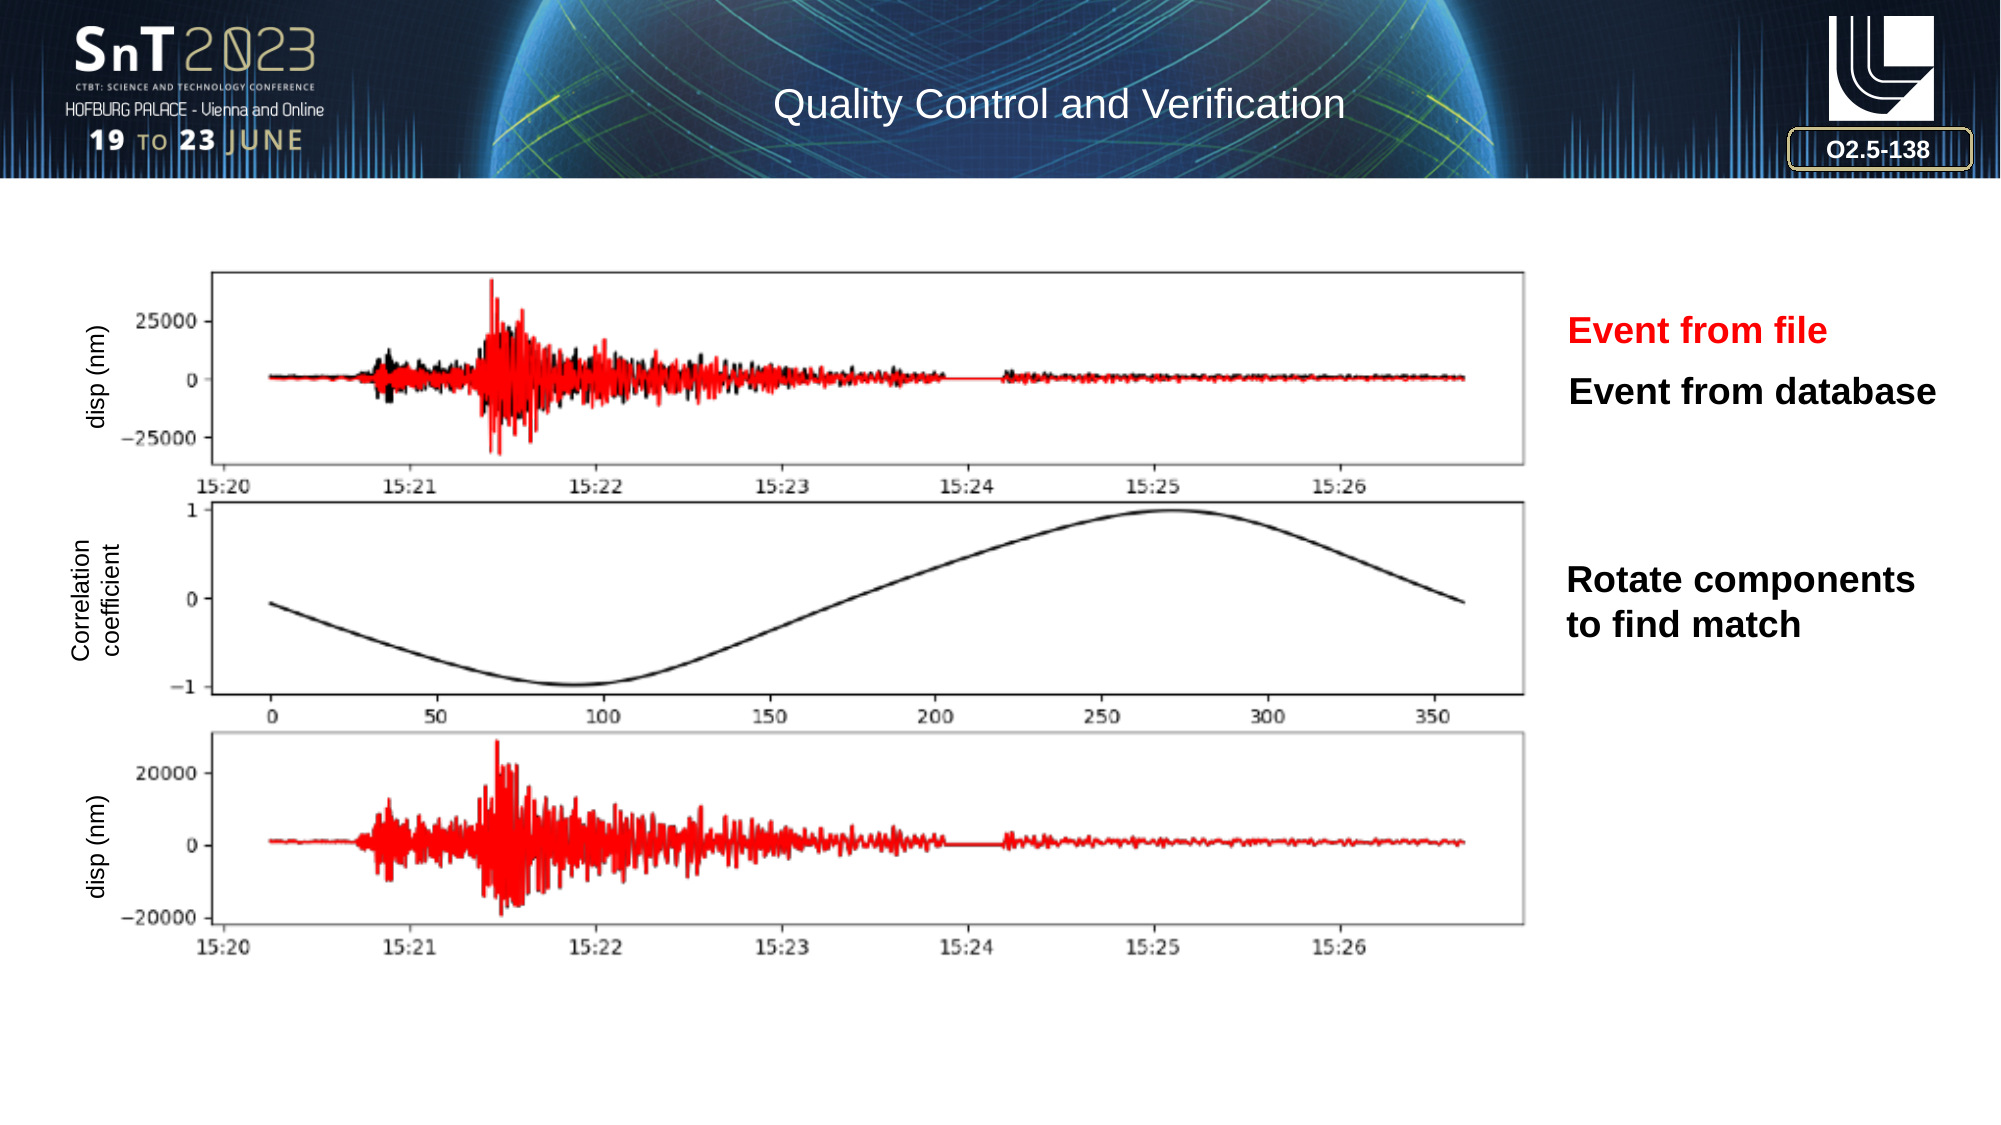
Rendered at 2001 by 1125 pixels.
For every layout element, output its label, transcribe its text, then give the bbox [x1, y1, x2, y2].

text_box Event from file [1693, 298, 1844, 359]
text_box O2.5-138 [1752, 123, 2000, 171]
text_box Quality Control and Verification [359, 43, 1760, 136]
text_box Rotate components to find match [1693, 547, 1934, 653]
text_box Event from database [1693, 359, 1952, 419]
picture [0, 0, 2001, 1125]
